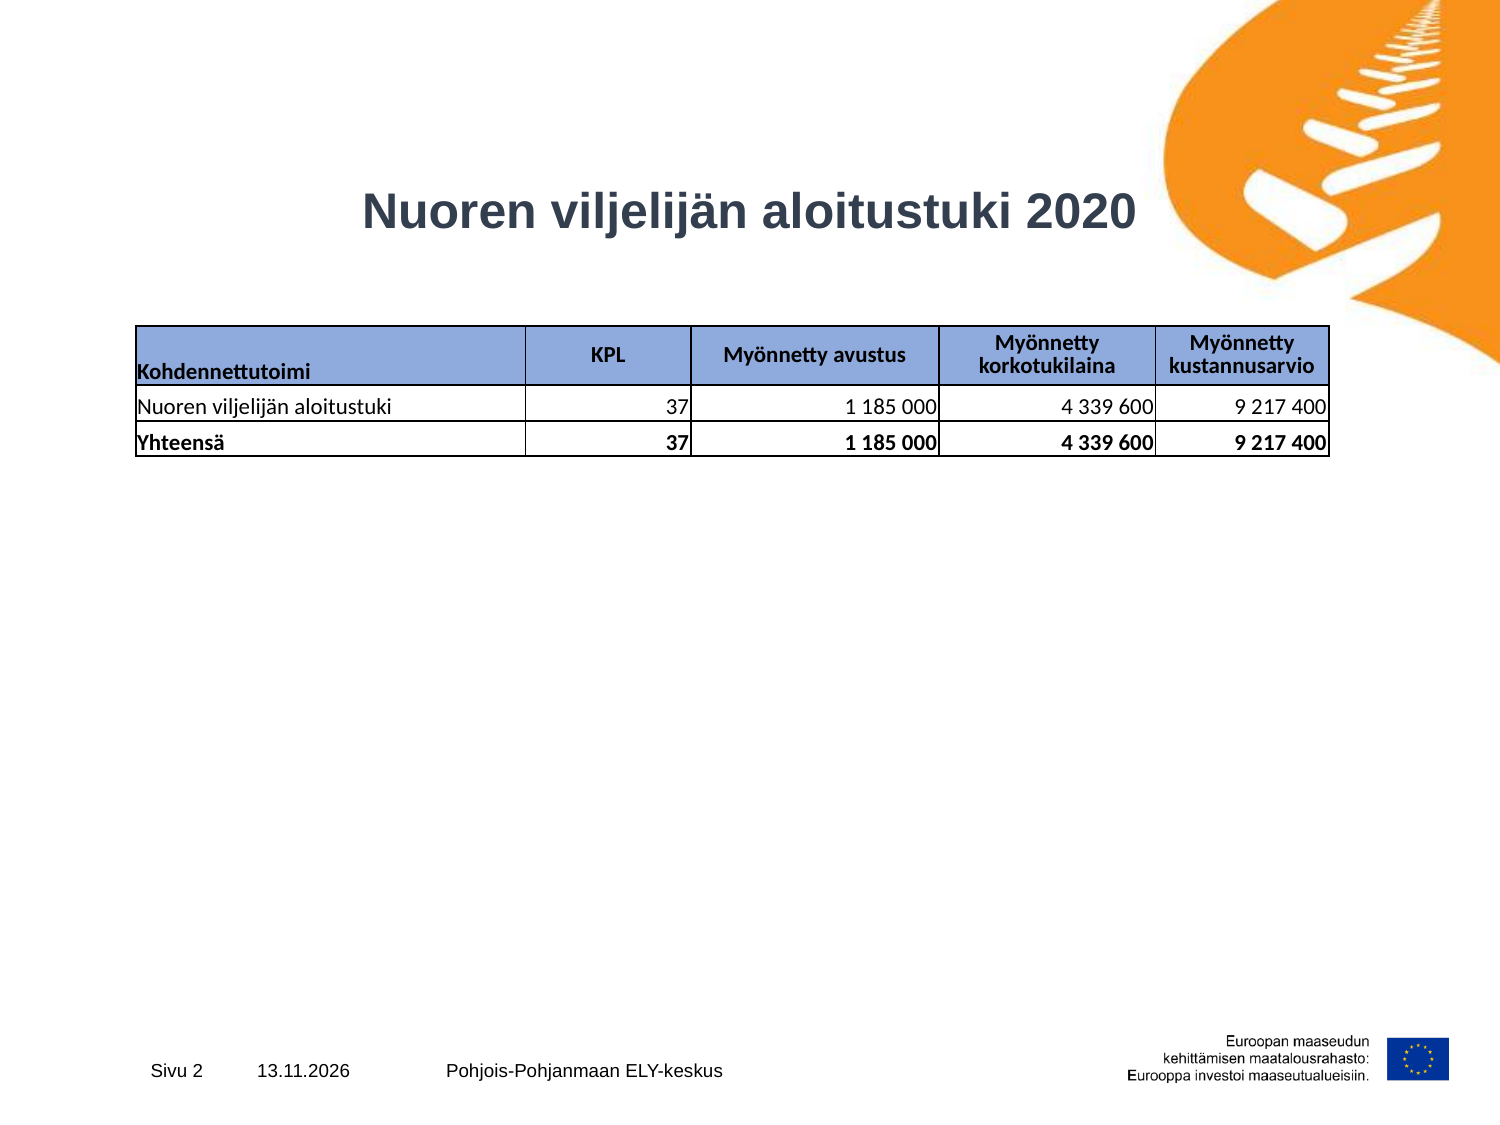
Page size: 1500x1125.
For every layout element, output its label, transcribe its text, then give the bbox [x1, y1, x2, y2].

table_cell 4 339 600 [940, 422, 1155, 455]
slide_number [241, 1058, 432, 1083]
table_cell 1 185 000 [692, 386, 938, 420]
table_header Myönnetty korkotukilaina [940, 327, 1155, 384]
table_cell 37 [526, 386, 690, 420]
slide_number Sivu 2 [135, 1058, 241, 1082]
title Nuoren viljelijän aloitustuki 2020 [135, 124, 1365, 292]
table_header Kohdennettutoimi [137, 327, 525, 384]
picture [1128, 1035, 1449, 1083]
table_header Myönnetty kustannusarvio [1156, 327, 1328, 384]
picture [1120, 0, 1500, 394]
table_cell 4 339 600 [940, 386, 1155, 420]
table_cell 9 217 400 [1156, 422, 1328, 455]
table_cell Yhteensä [137, 422, 525, 455]
table_cell 1 185 000 [692, 422, 938, 455]
table_header Myönnetty avustus [692, 327, 938, 384]
table_cell 9 217 400 [1156, 386, 1328, 420]
table_header KPL [526, 327, 690, 384]
table_cell 37 [526, 422, 690, 455]
table_cell Nuoren viljelijän aloitustuki [137, 386, 525, 420]
footer Pohjois-Pohjanmaan ELY-keskus [432, 1058, 1093, 1082]
